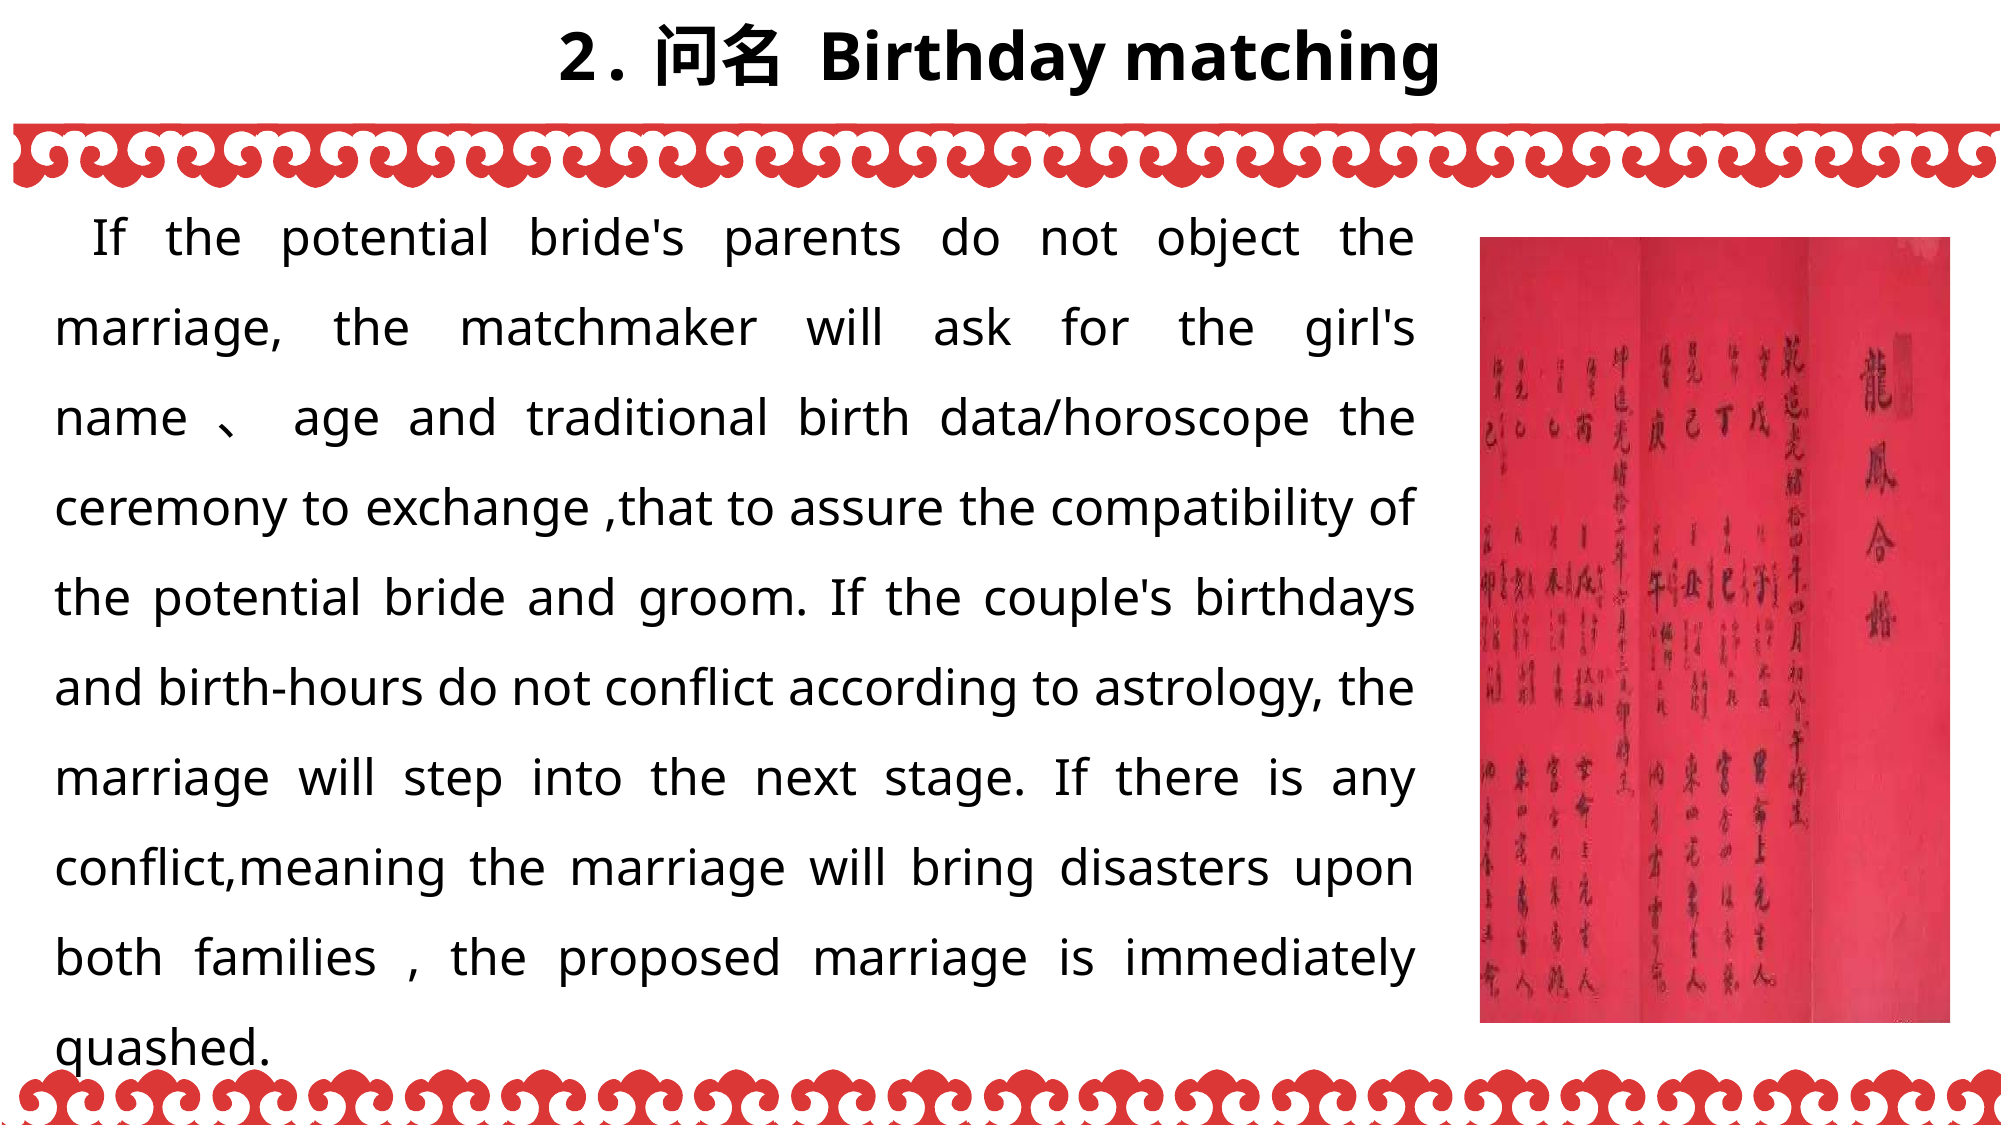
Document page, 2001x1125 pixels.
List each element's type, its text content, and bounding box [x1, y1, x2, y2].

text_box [1, 1067, 2000, 1125]
text_box If the potential bride's parents do not object the marriage, the matchmaker will ask for the girl's name、age and traditional birth data/horoscope the ceremony to exchange ,that to assure the compatibility of the potential bride and groom. If the couple's birthdays and birth-hours do not conflict according to astrology, the marriage will step into the next stage. If there is any conflict,meaning the marriage will bring disasters upon both families , the proposed marriage is immediately quashed. [40, 190, 1432, 1067]
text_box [13, 123, 2000, 190]
text_box 2.问名 Birthday matching [291, 6, 1709, 102]
picture [1479, 237, 1951, 1023]
